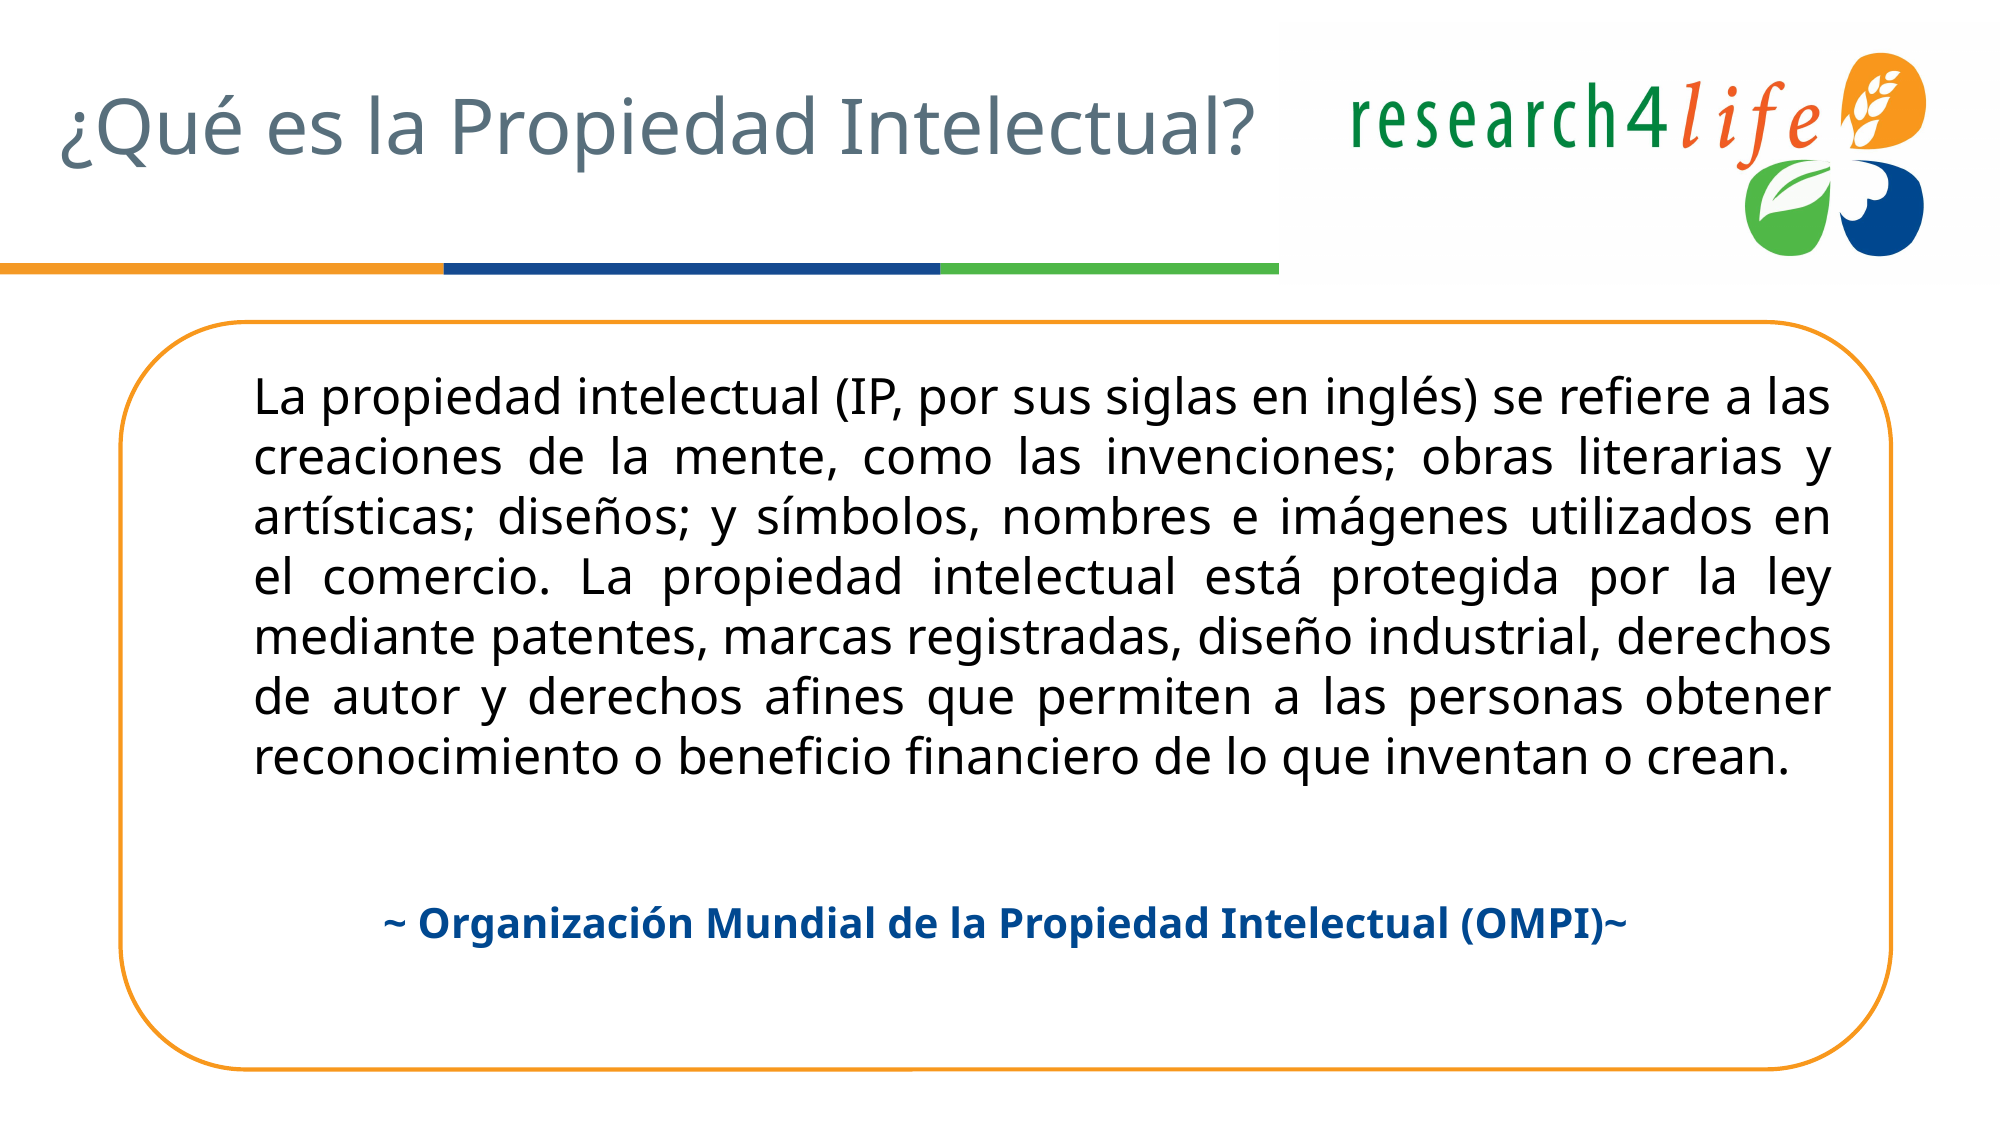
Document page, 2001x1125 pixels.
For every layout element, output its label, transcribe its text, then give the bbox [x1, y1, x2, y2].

title ¿Qué es la Propiedad Intelectual? [0, 80, 1318, 241]
text_box La propiedad intelectual (IP, por sus siglas en inglés) se refiere a las creaciones de la mente, como las invenciones; obras literarias y artísticas; diseños; y símbolos, nombres e imágenes utilizados en el comercio. La propiedad intelectual está protegida por la ley mediante patentes, marcas registradas, diseño industrial, derechos de autor y derechos afines que permiten a las personas obtener reconocimiento o beneficio financiero de lo que inventan o crean. ~ Organización Mundial de la Propiedad Intelectual (OMPI)~ [163, 357, 1849, 955]
picture [1279, 22, 2000, 285]
text_box [120, 322, 1892, 1070]
